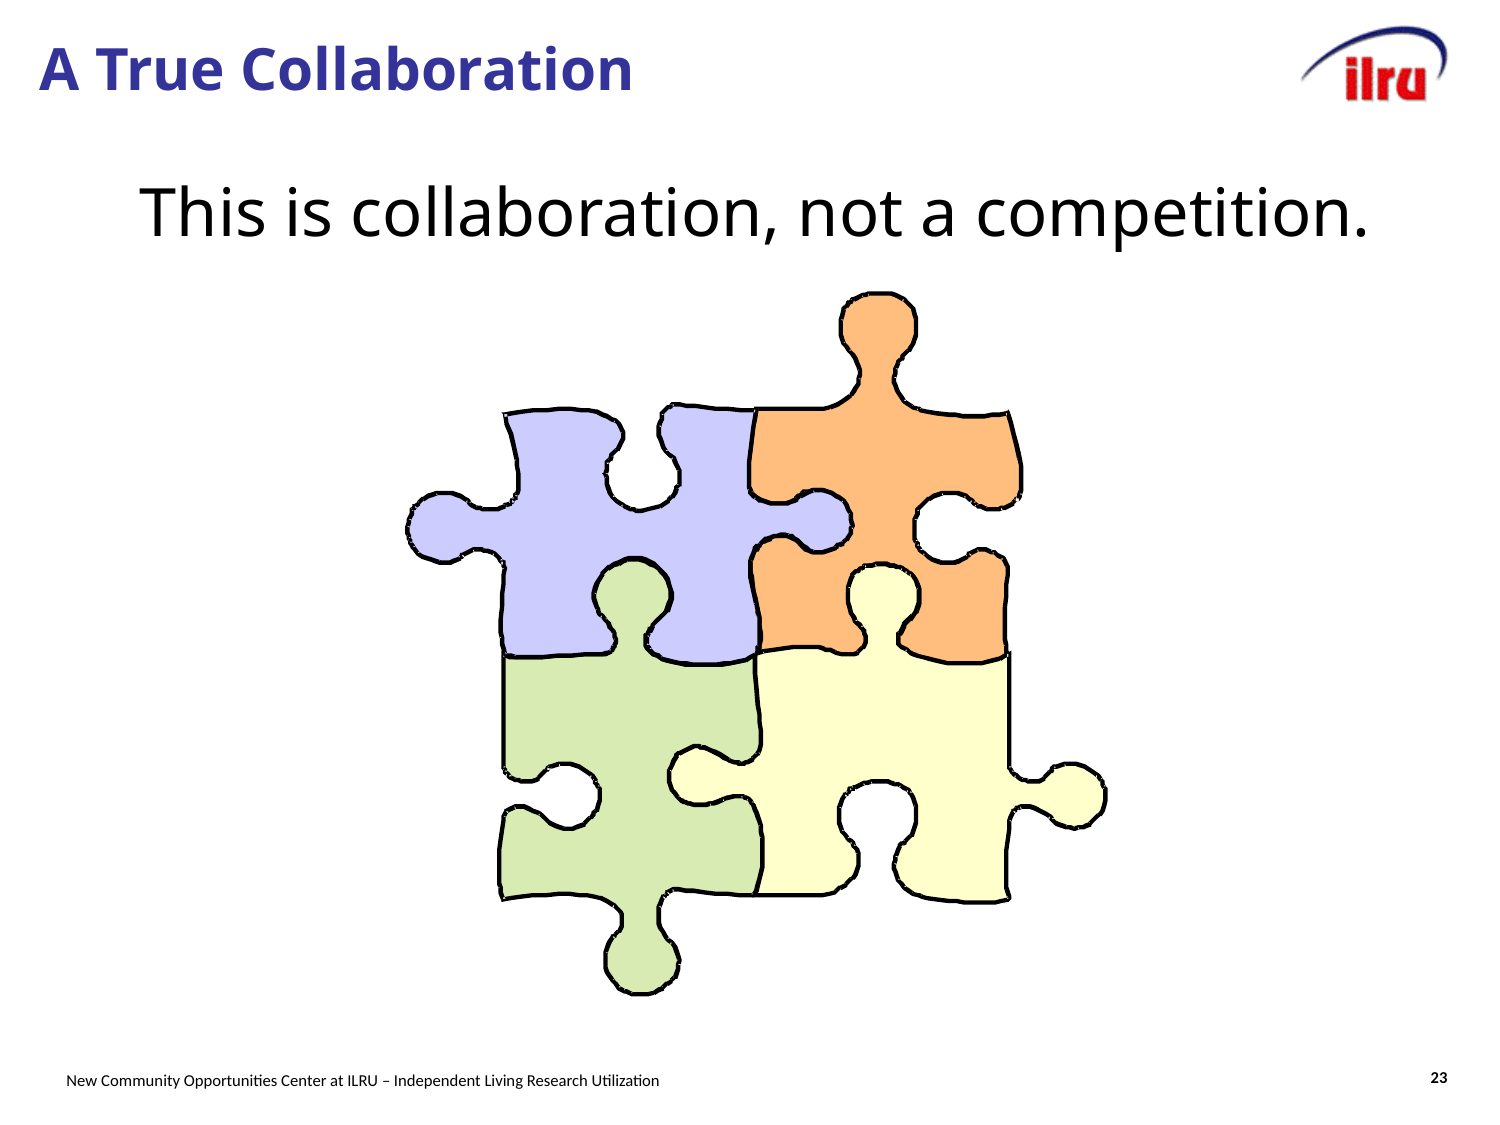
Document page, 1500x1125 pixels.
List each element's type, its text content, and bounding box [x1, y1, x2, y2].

text_box 23 [1362, 1059, 1463, 1100]
list This is collaboration, not a competition. [24, 162, 1488, 1013]
text_box New Community Opportunities Center at ILRU – Independent Living Research Utilization [51, 1062, 802, 1098]
picture [1325, 24, 1463, 103]
picture [388, 274, 1124, 1013]
title A True Collaboration [24, 24, 1325, 143]
